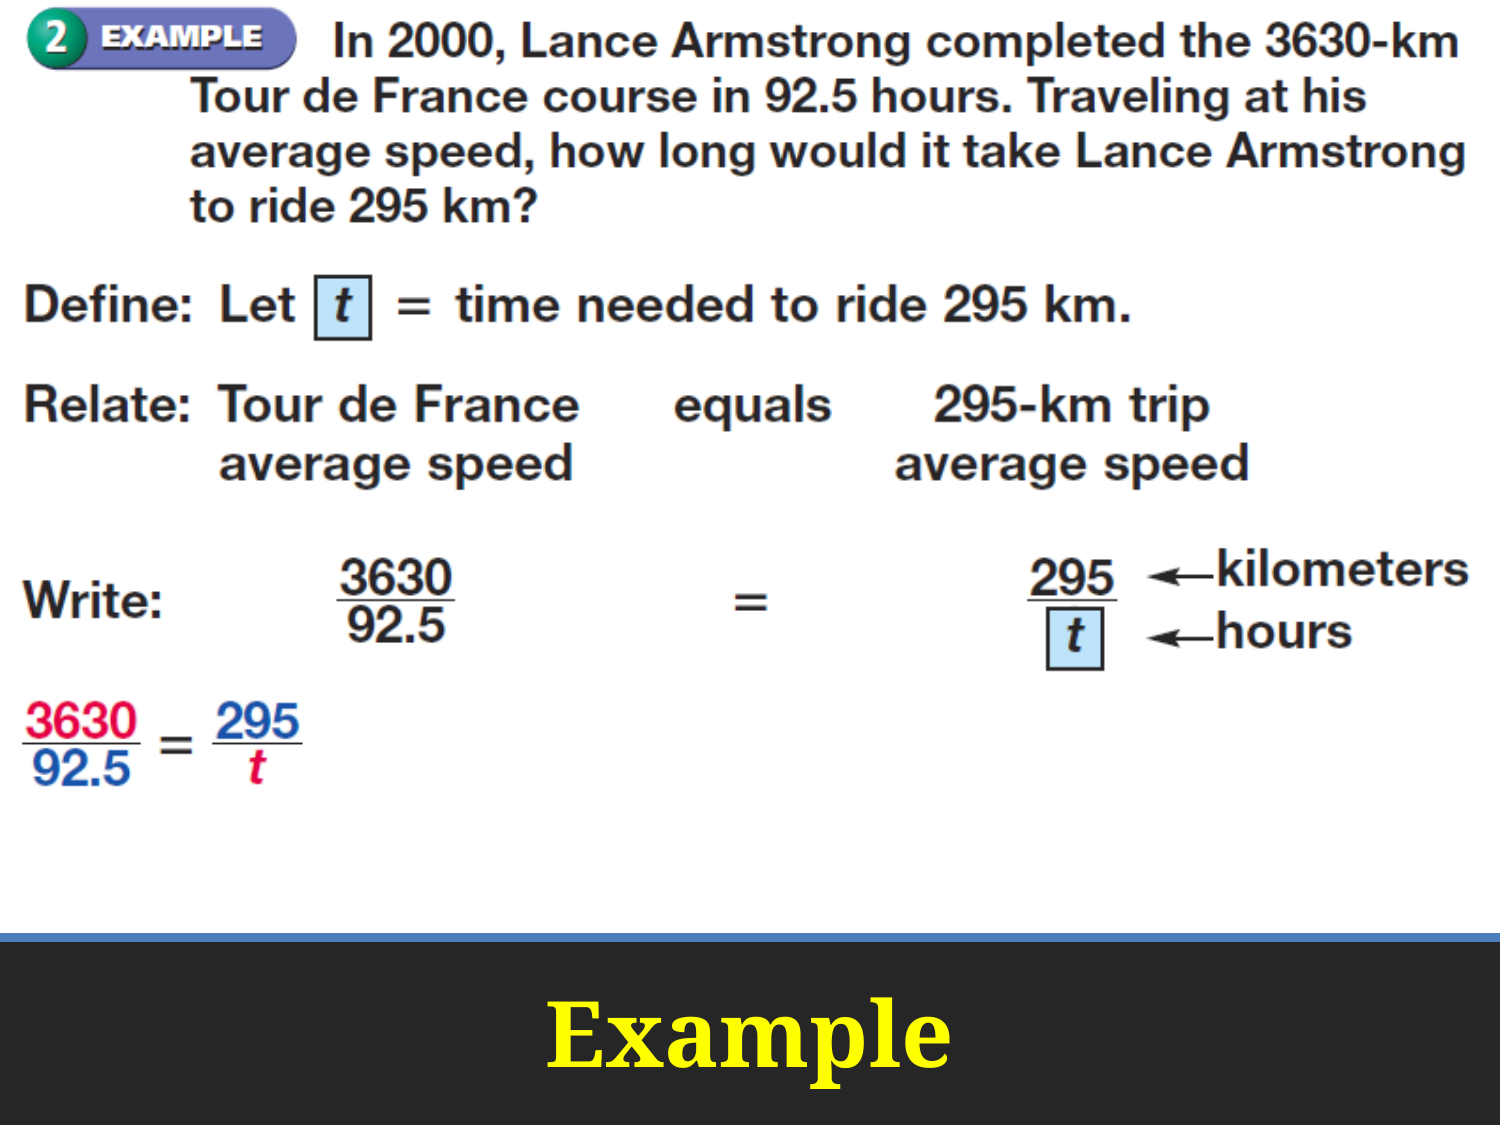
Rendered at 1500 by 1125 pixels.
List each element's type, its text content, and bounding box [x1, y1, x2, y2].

picture [0, 262, 1500, 809]
picture [0, 0, 1500, 245]
title Example [75, 937, 1425, 1125]
